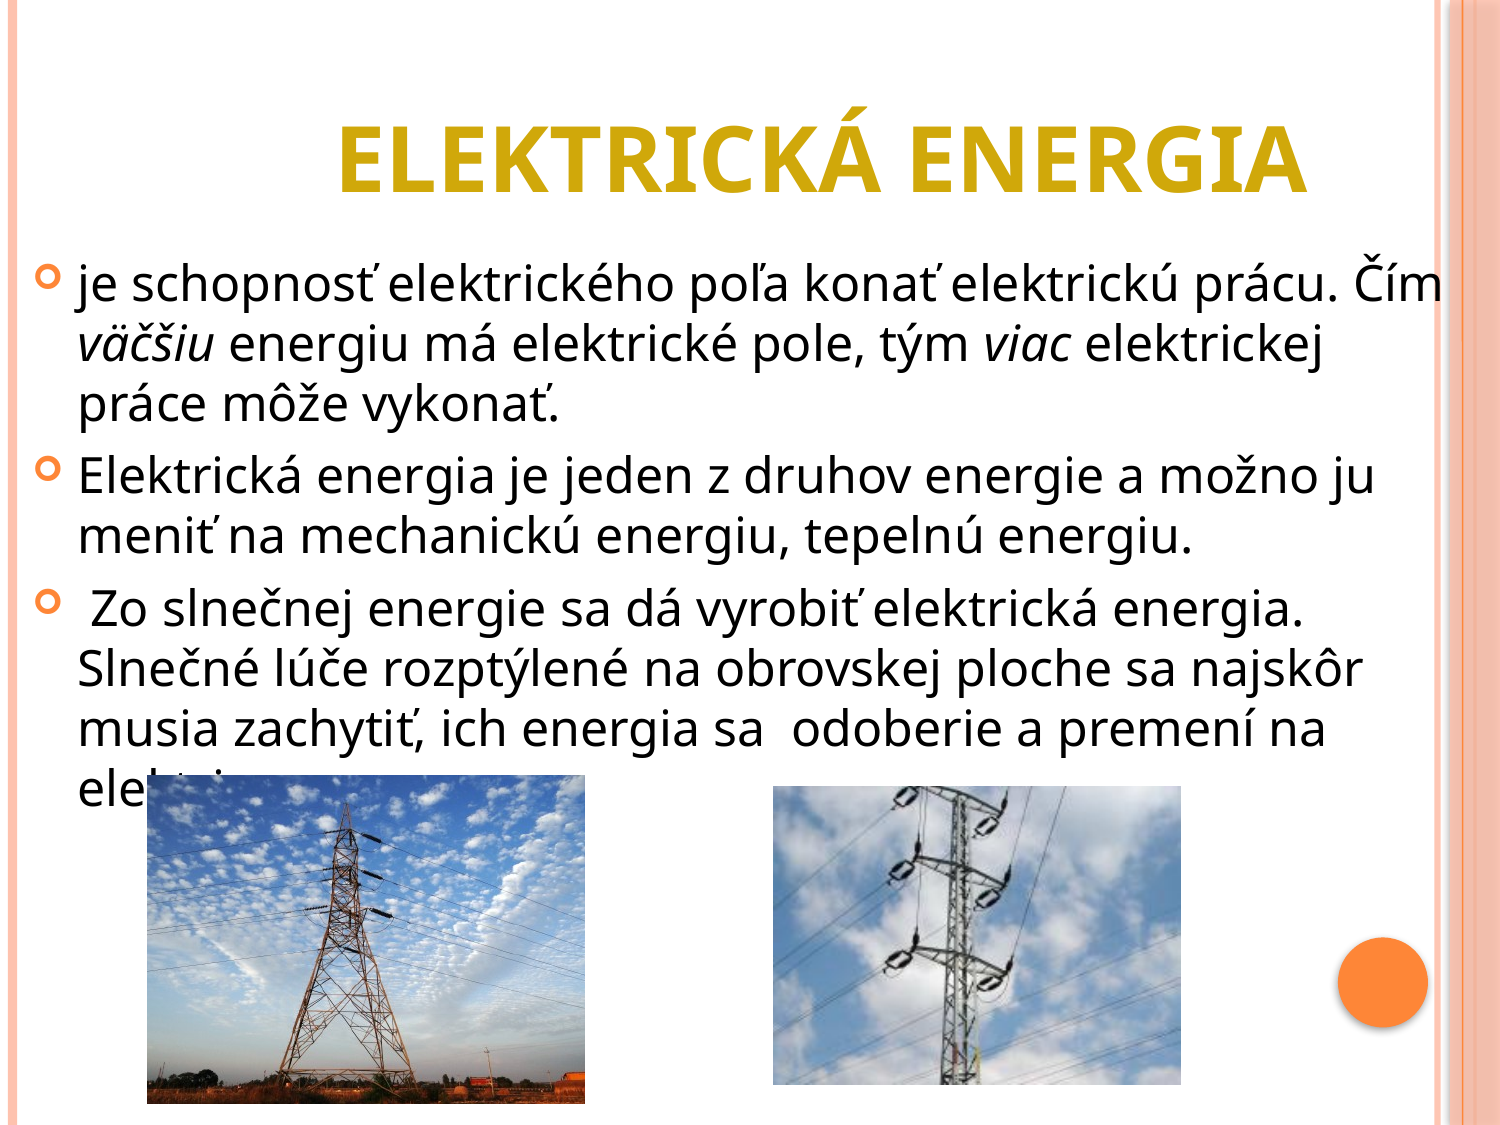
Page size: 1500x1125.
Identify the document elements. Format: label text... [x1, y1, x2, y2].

picture [147, 774, 586, 1104]
list je schopnosť elektrického poľa konať elektrickú prácu. Čím väčšiu energiu má elektrické pole, tým viac elektrickej práce môže vykonať. Elektrická energia je jeden z druhov energie a možno ju meniť na mechanickú energiu, tepelnú energiu. Zo slnečnej energie sa dá vyrobiť elektrická energia. Slnečné lúče rozptýlené na obrovskej ploche sa najskôr musia zachytiť, ich energia sa odoberie a premení na elektrinu. [17, 243, 1477, 1083]
title Elektrická energia [123, 30, 1349, 219]
picture [773, 786, 1181, 1086]
